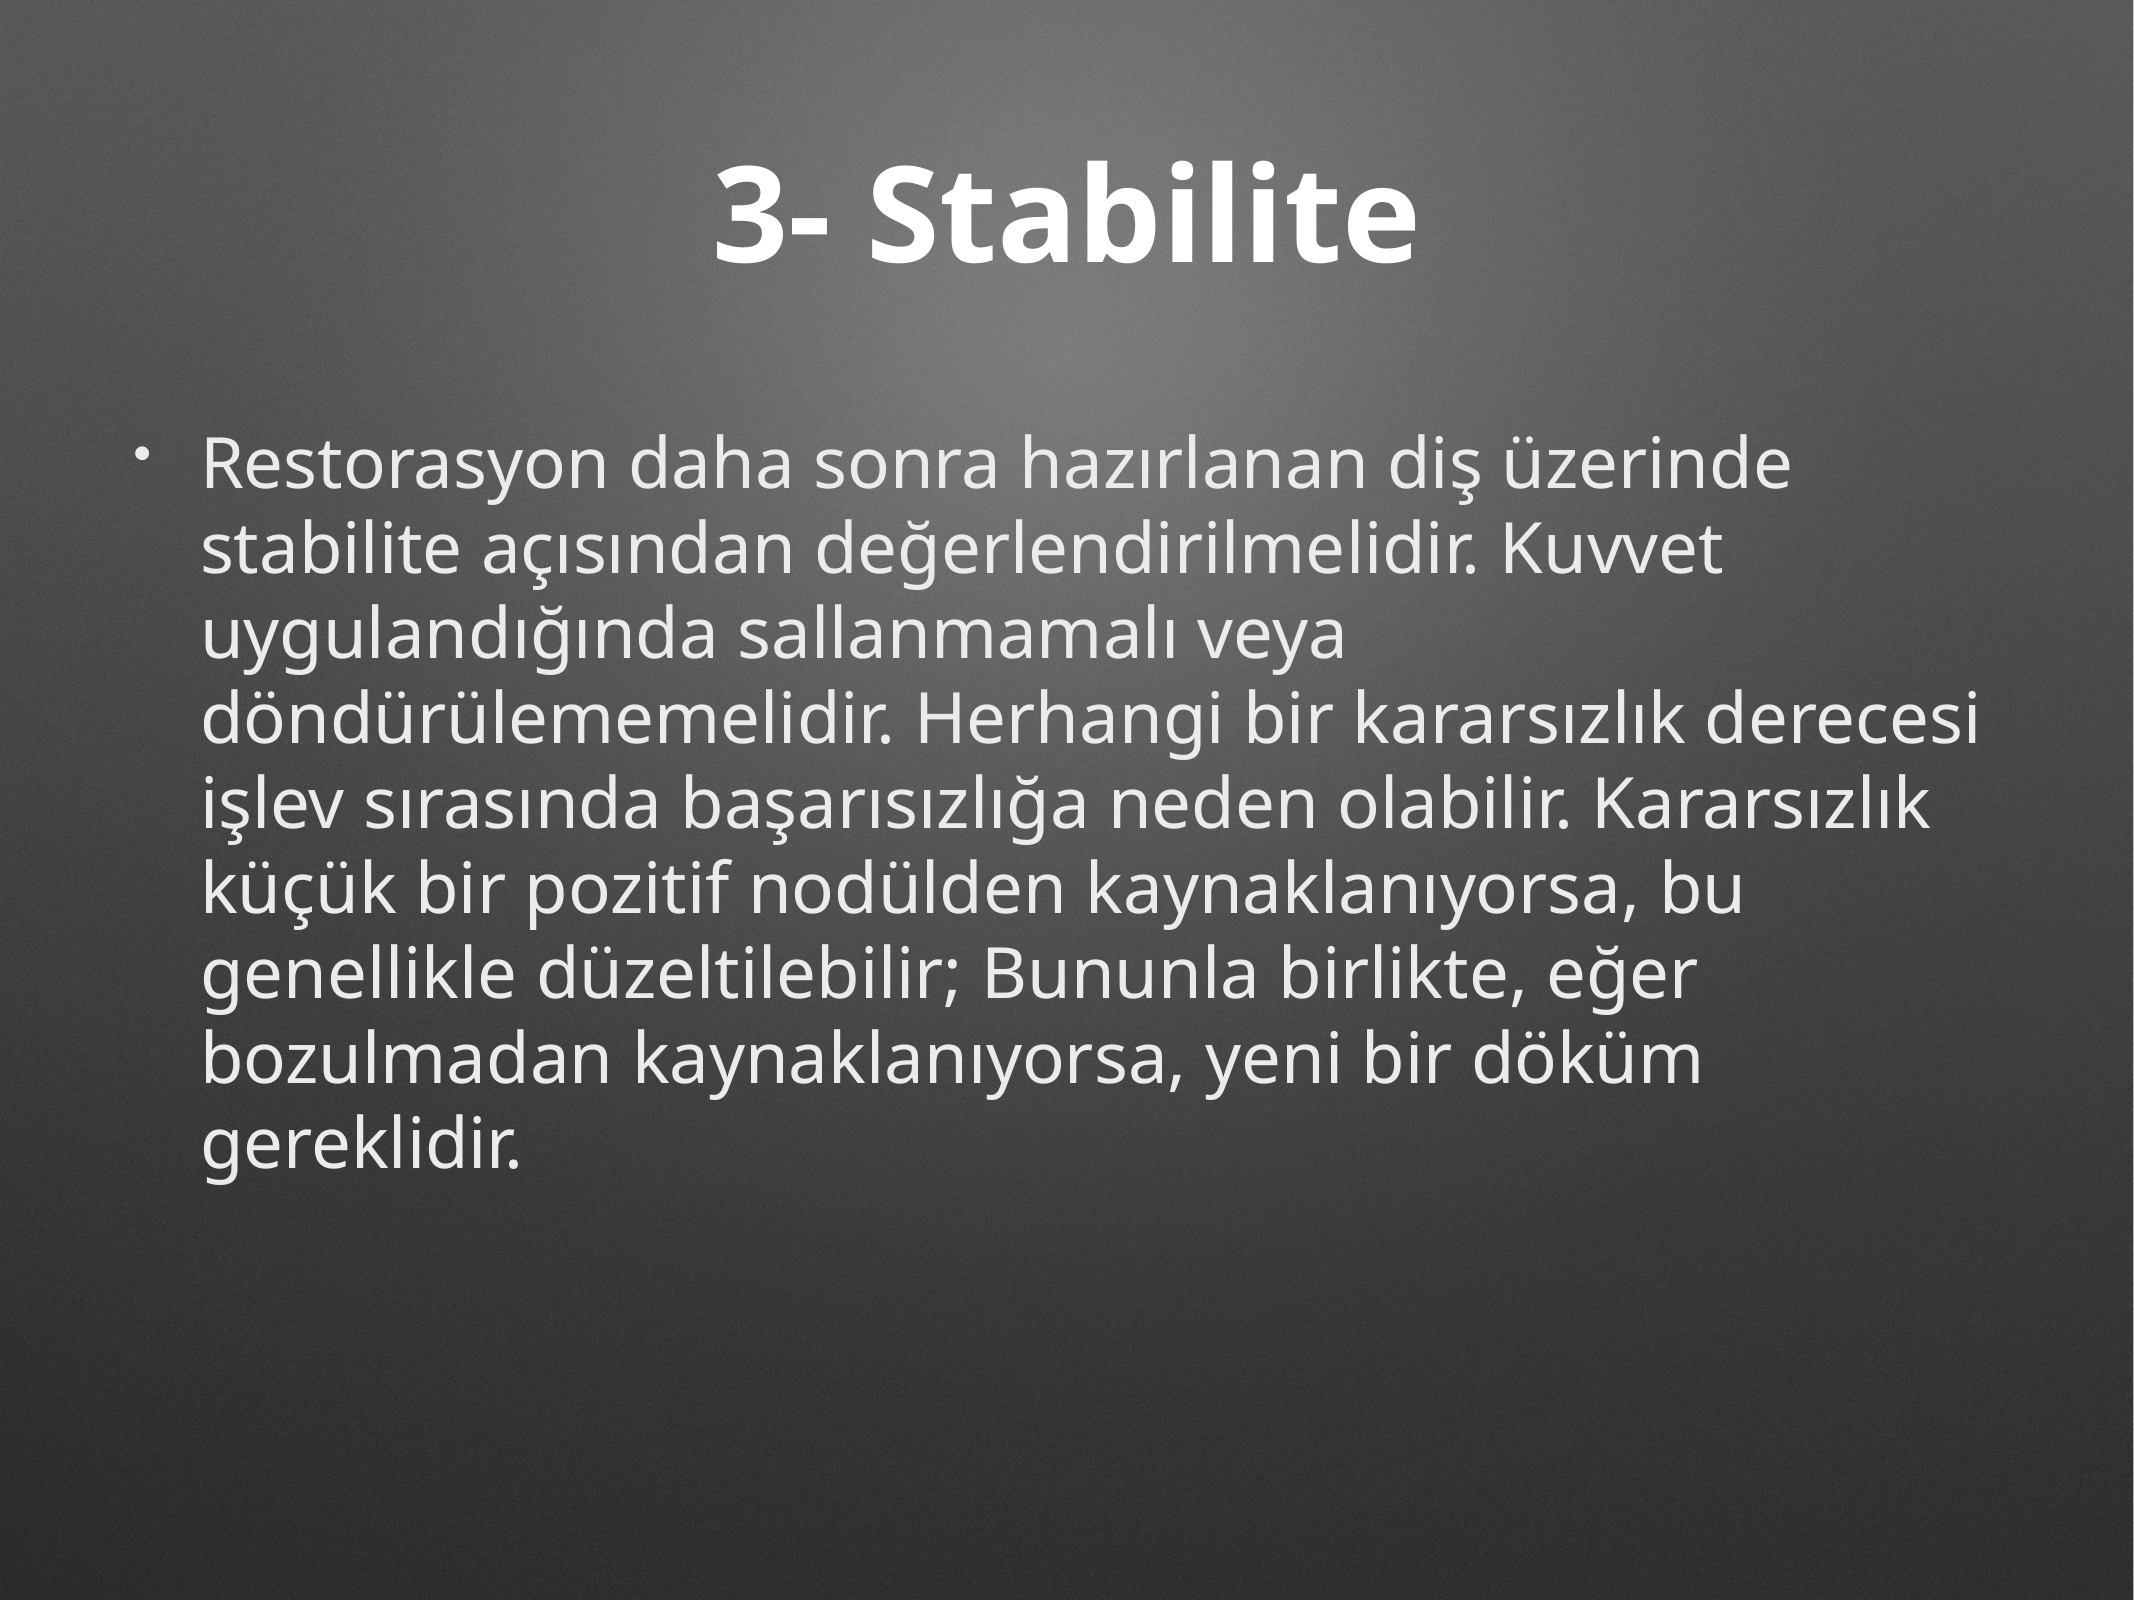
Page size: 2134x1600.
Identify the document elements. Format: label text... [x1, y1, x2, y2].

title 3- Stabilite [124, 32, 2009, 277]
picture [0, 0, 2134, 1600]
list Restorasyon daha sonra hazırlanan diş üzerinde stabilite açısından değerlendirilmelidir. Kuvvet uygulandığında sallanmamalı veya döndürülememelidir. Herhangi bir kararsızlık derecesi işlev sırasında başarısızlığa neden olabilir. Kararsızlık küçük bir pozitif nodülden kaynaklanıyorsa, bu genellikle düzeltilebilir; Bununla birlikte, eğer bozulmadan kaynaklanıyorsa, yeni bir döküm gereklidir. [124, 277, 2009, 1323]
